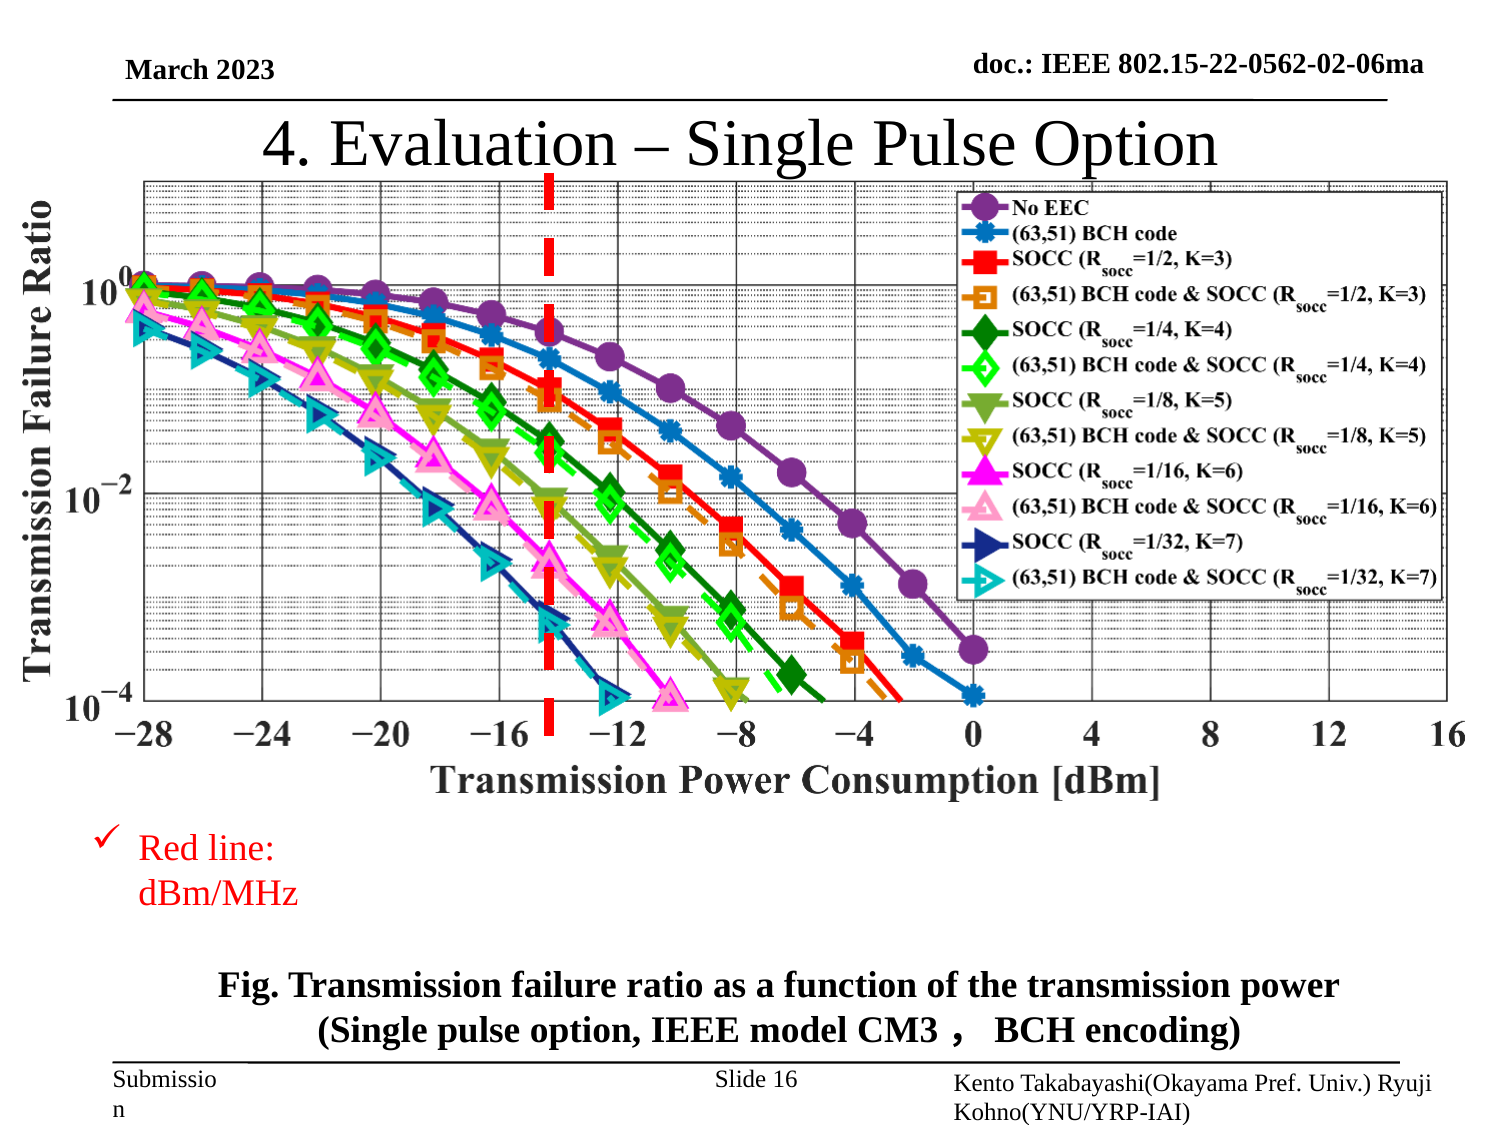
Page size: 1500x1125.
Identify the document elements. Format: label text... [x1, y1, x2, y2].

text_box Fig. Transmission failure ratio as a function of the transmission power (Single pulse option, IEEE model CM3，BCH encoding) [194, 952, 1365, 1058]
footer Kento Takabayashi(Okayama Pref. Univ.) Ryuji Kohno(YNU/YRP-IAI) [938, 1058, 1459, 1125]
title 4. Evaluation – Single Pulse Option [112, 50, 1388, 164]
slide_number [124, 49, 388, 86]
picture [5, 166, 1487, 816]
slide_number Slide 16 [714, 1061, 799, 1093]
